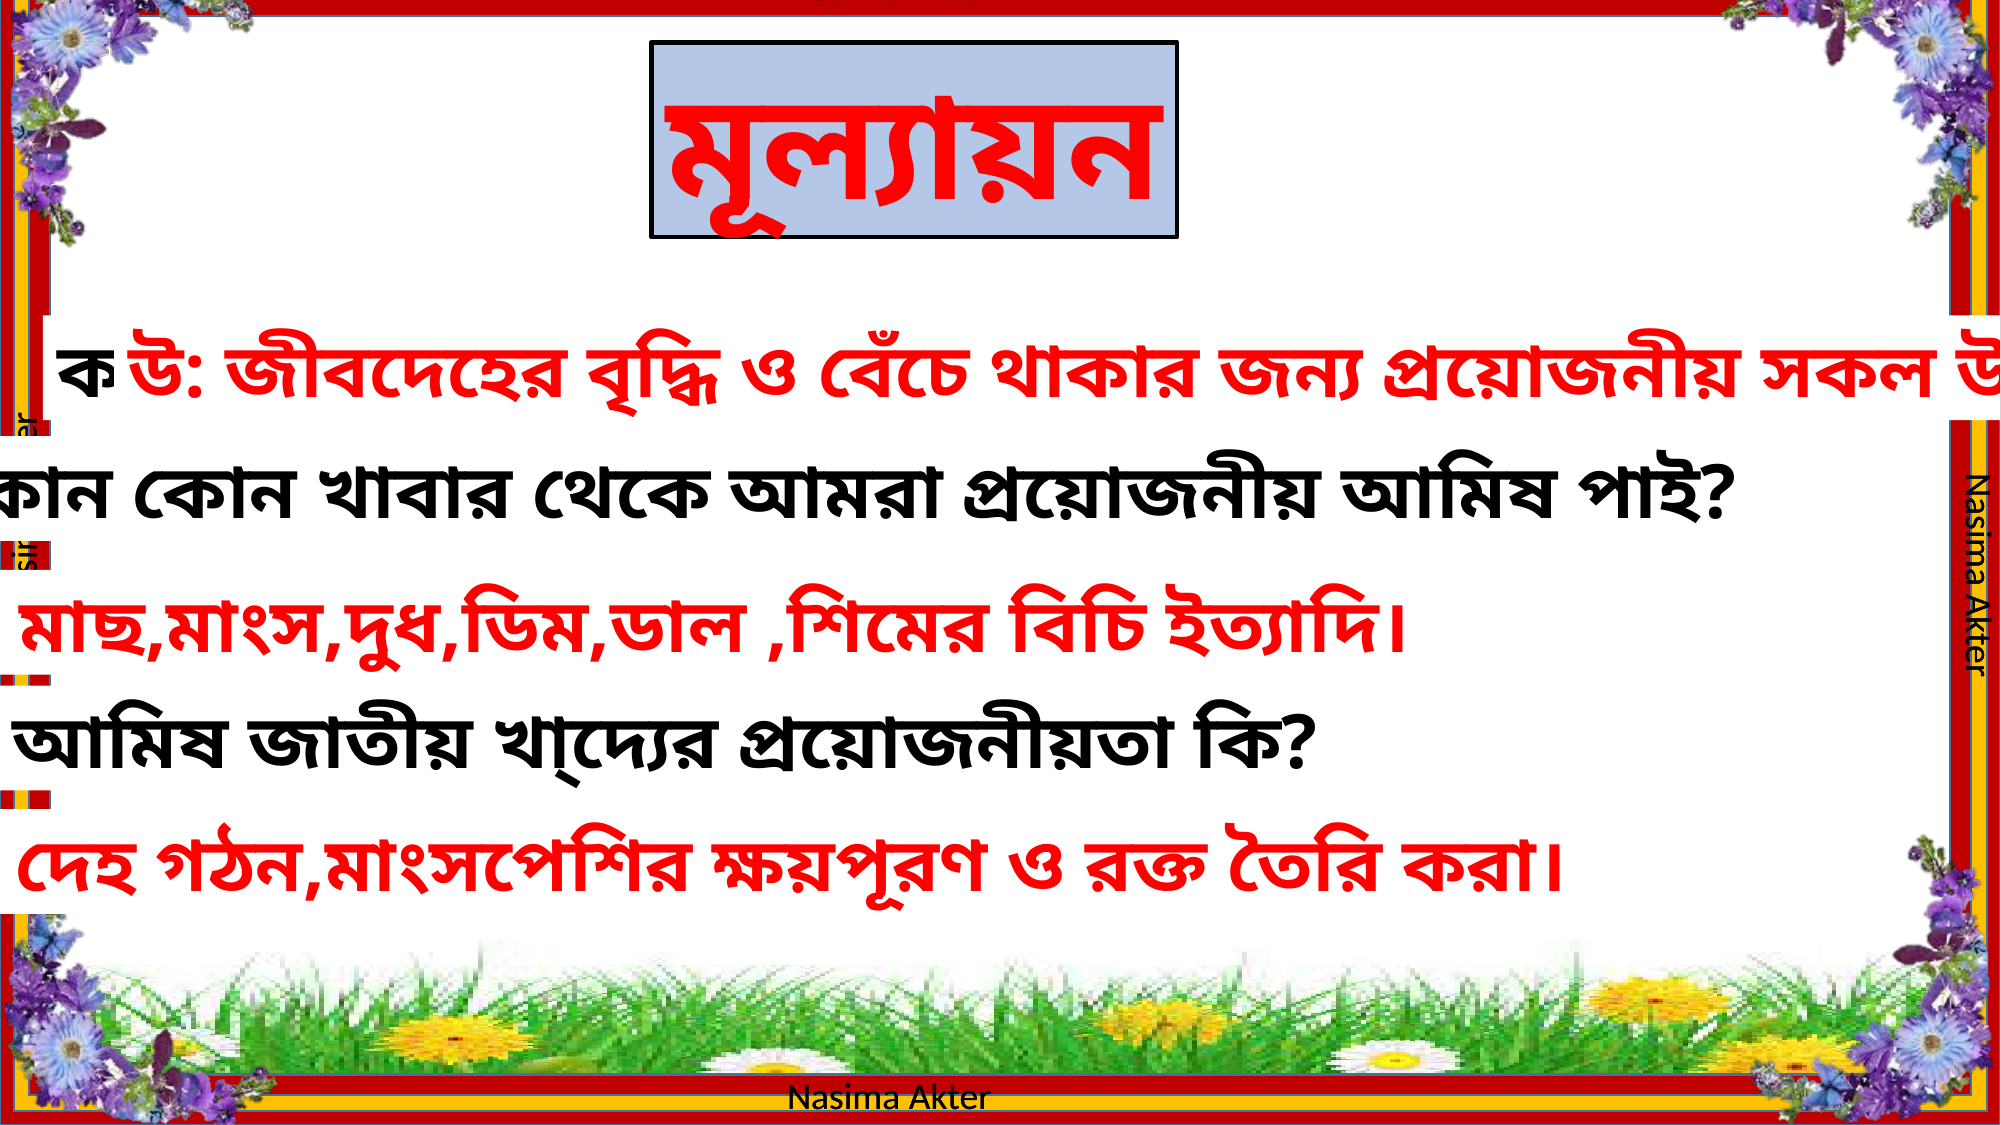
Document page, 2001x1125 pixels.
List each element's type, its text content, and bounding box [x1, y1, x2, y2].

picture [0, 795, 2001, 1125]
picture [1648, 0, 2001, 313]
text_box উ: দেহ গঠন,মাংসপেশির ক্ষয়পূরণ ও রক্ত তৈরি করা। [0, 809, 1581, 914]
picture [2, 791, 185, 809]
text_box মূল্যায়ন [651, 42, 1178, 237]
picture [0, 0, 328, 284]
text_box উ: জীবদেহের বৃদ্ধি ও বেঁচে থাকার জন্য প্রয়োজনীয় সকল উপাদান। [114, 315, 2000, 421]
text_box উ: মাছ,মাংস,দুধ,ডিম,ডাল ,শিমের বিচি ইত্যাদি। [0, 569, 1424, 675]
text_box গ) আমিষ জাতীয় খা্দ্যের প্রয়োজনীয়তা কি? [0, 685, 1332, 791]
text_box খ) কোন কোন খাবার থেকে আমরা প্রয়োজনীয় আমিষ পাই? [0, 436, 1751, 541]
text_box ক) পুষ্টি কি? [42, 315, 114, 421]
